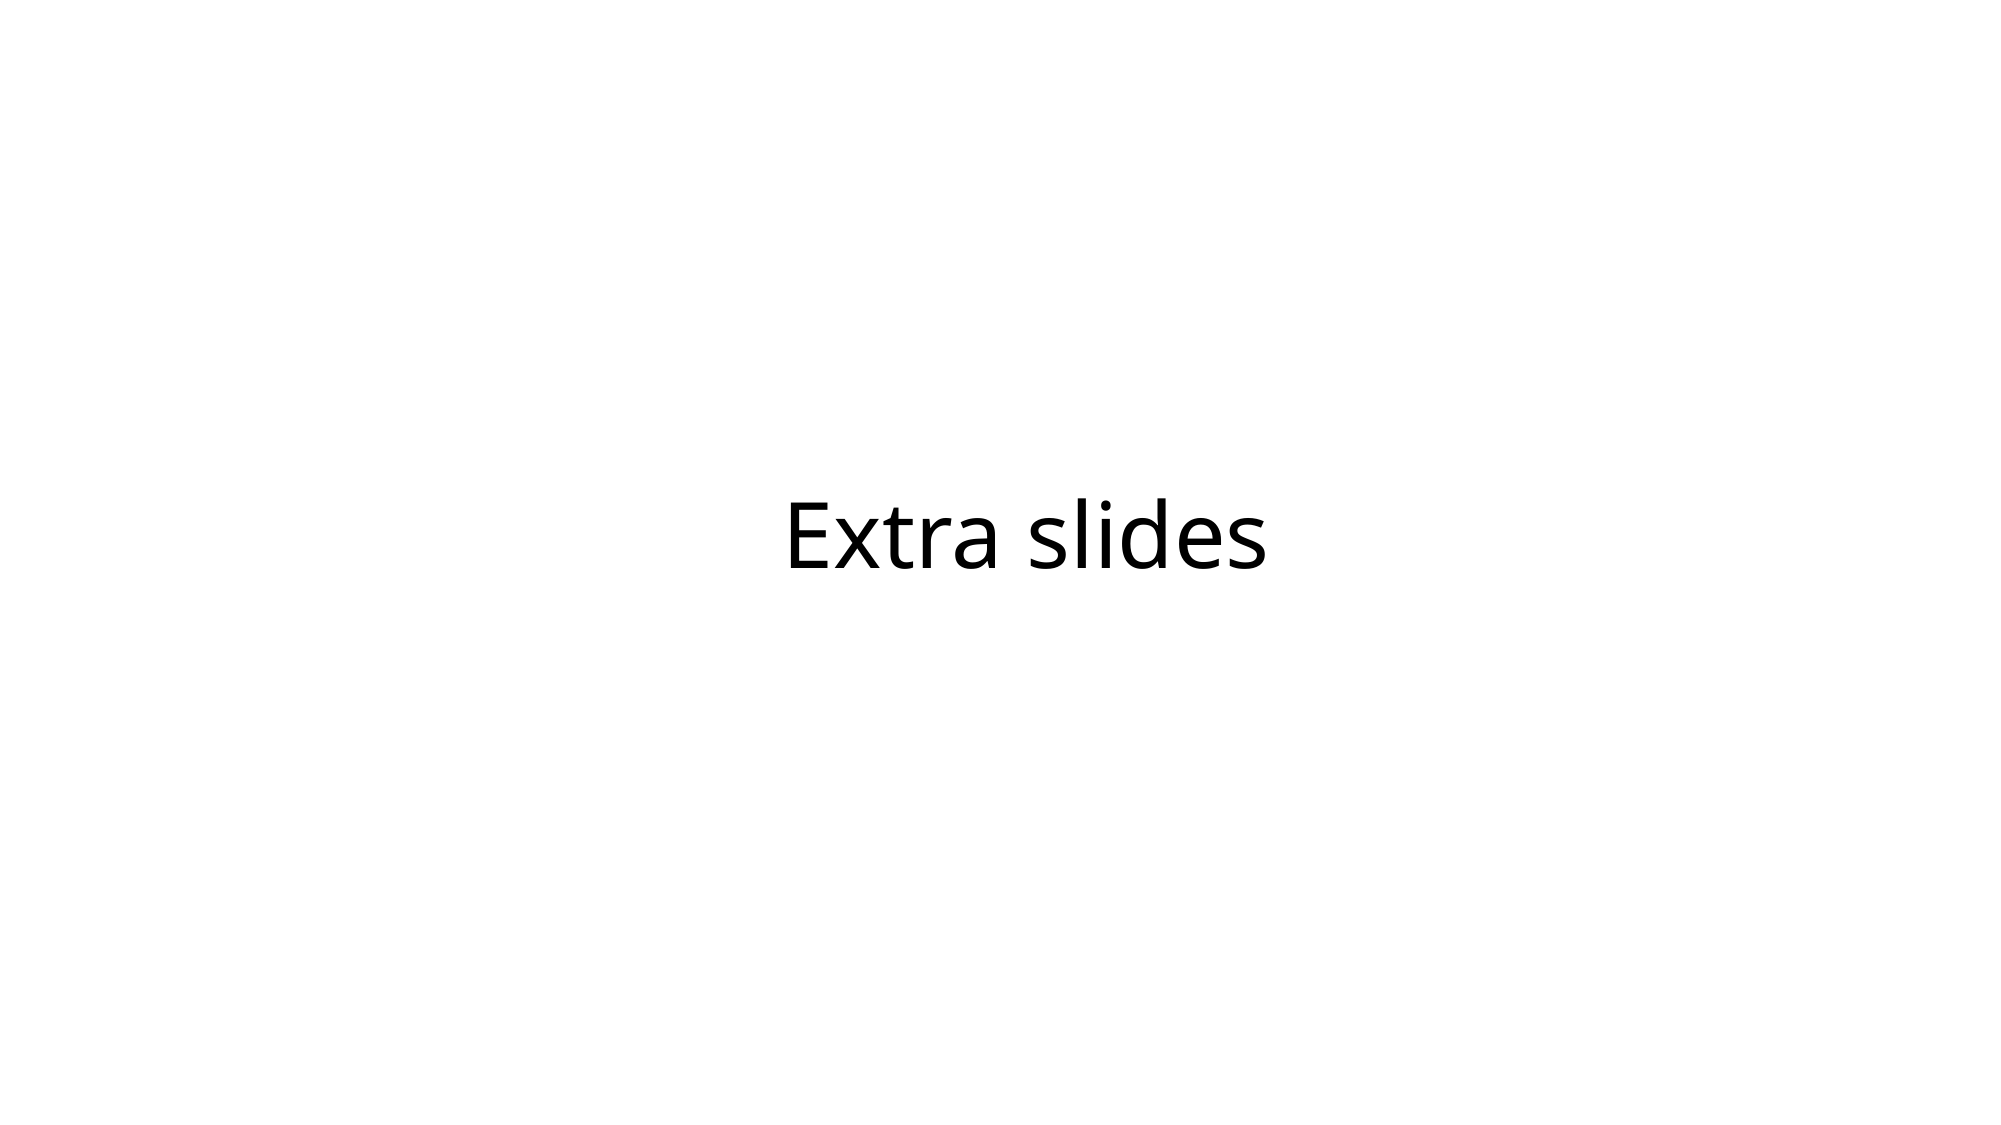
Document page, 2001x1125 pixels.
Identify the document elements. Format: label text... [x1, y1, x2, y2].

title Extra slides [767, 430, 2000, 648]
